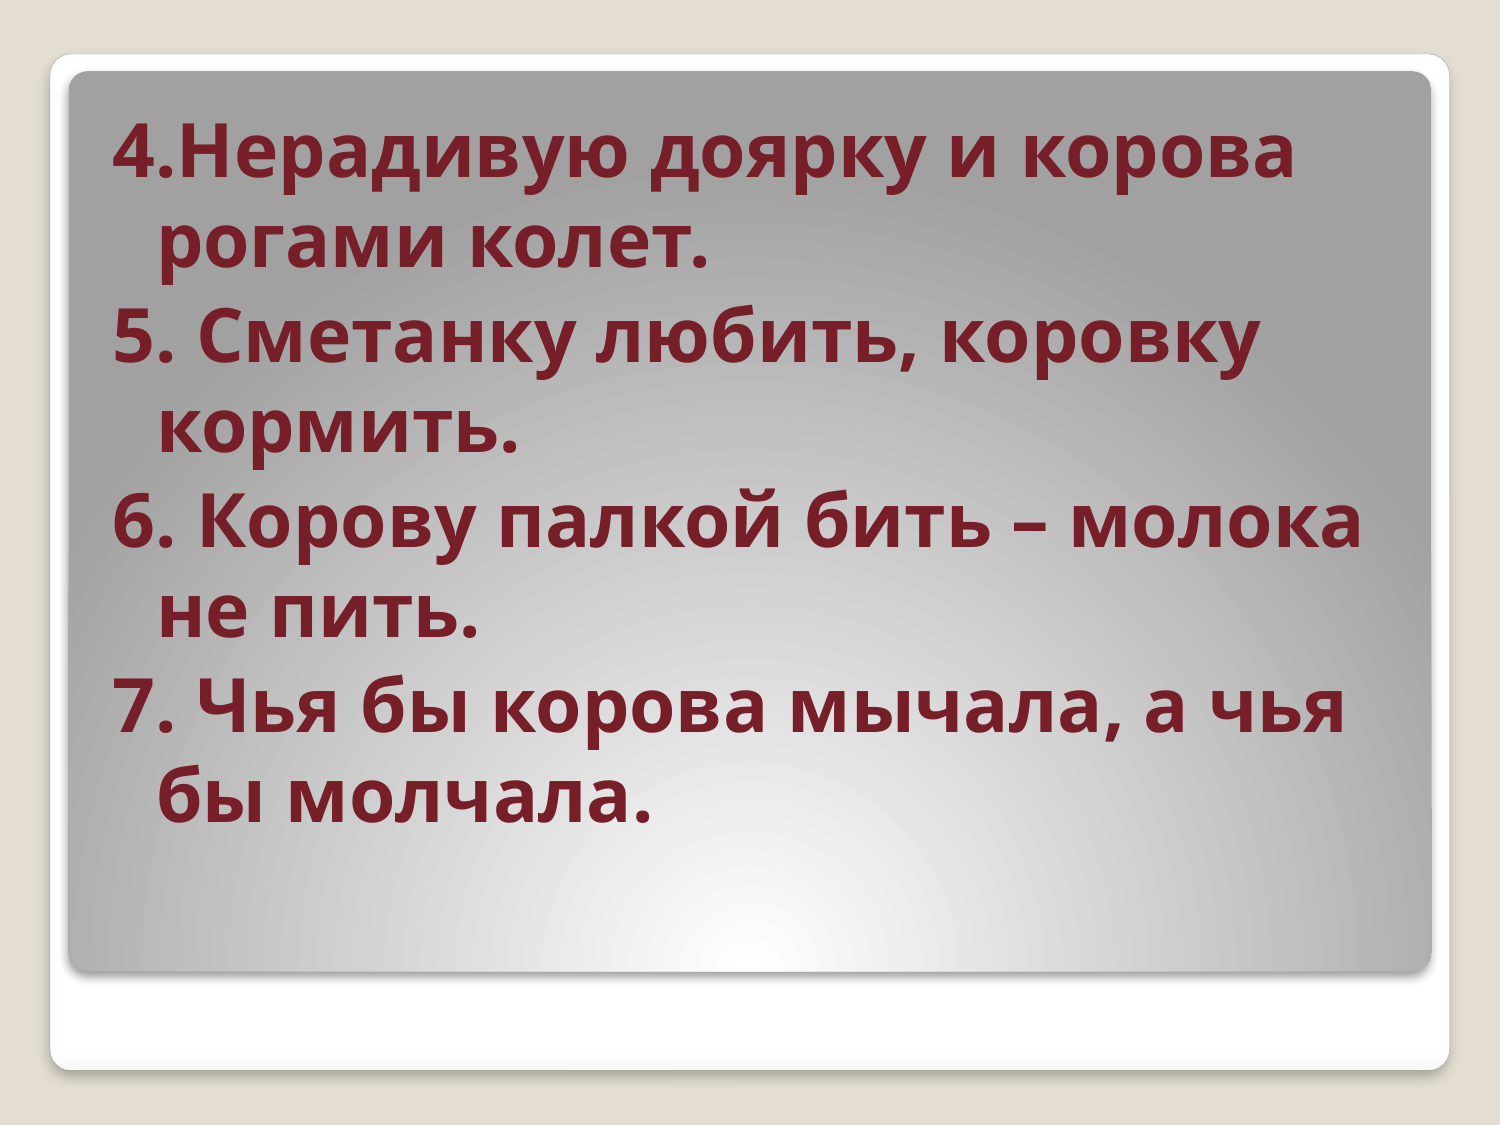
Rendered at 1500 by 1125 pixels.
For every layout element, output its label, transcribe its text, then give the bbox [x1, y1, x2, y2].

list 4.Нерадивую доярку и корова рогами колет. 5. Сметанку любить, коровку кормить. 6. Корову палкой бить – молока не пить. 7. Чья бы корова мычала, а чья бы молчала. [82, 86, 1425, 1125]
